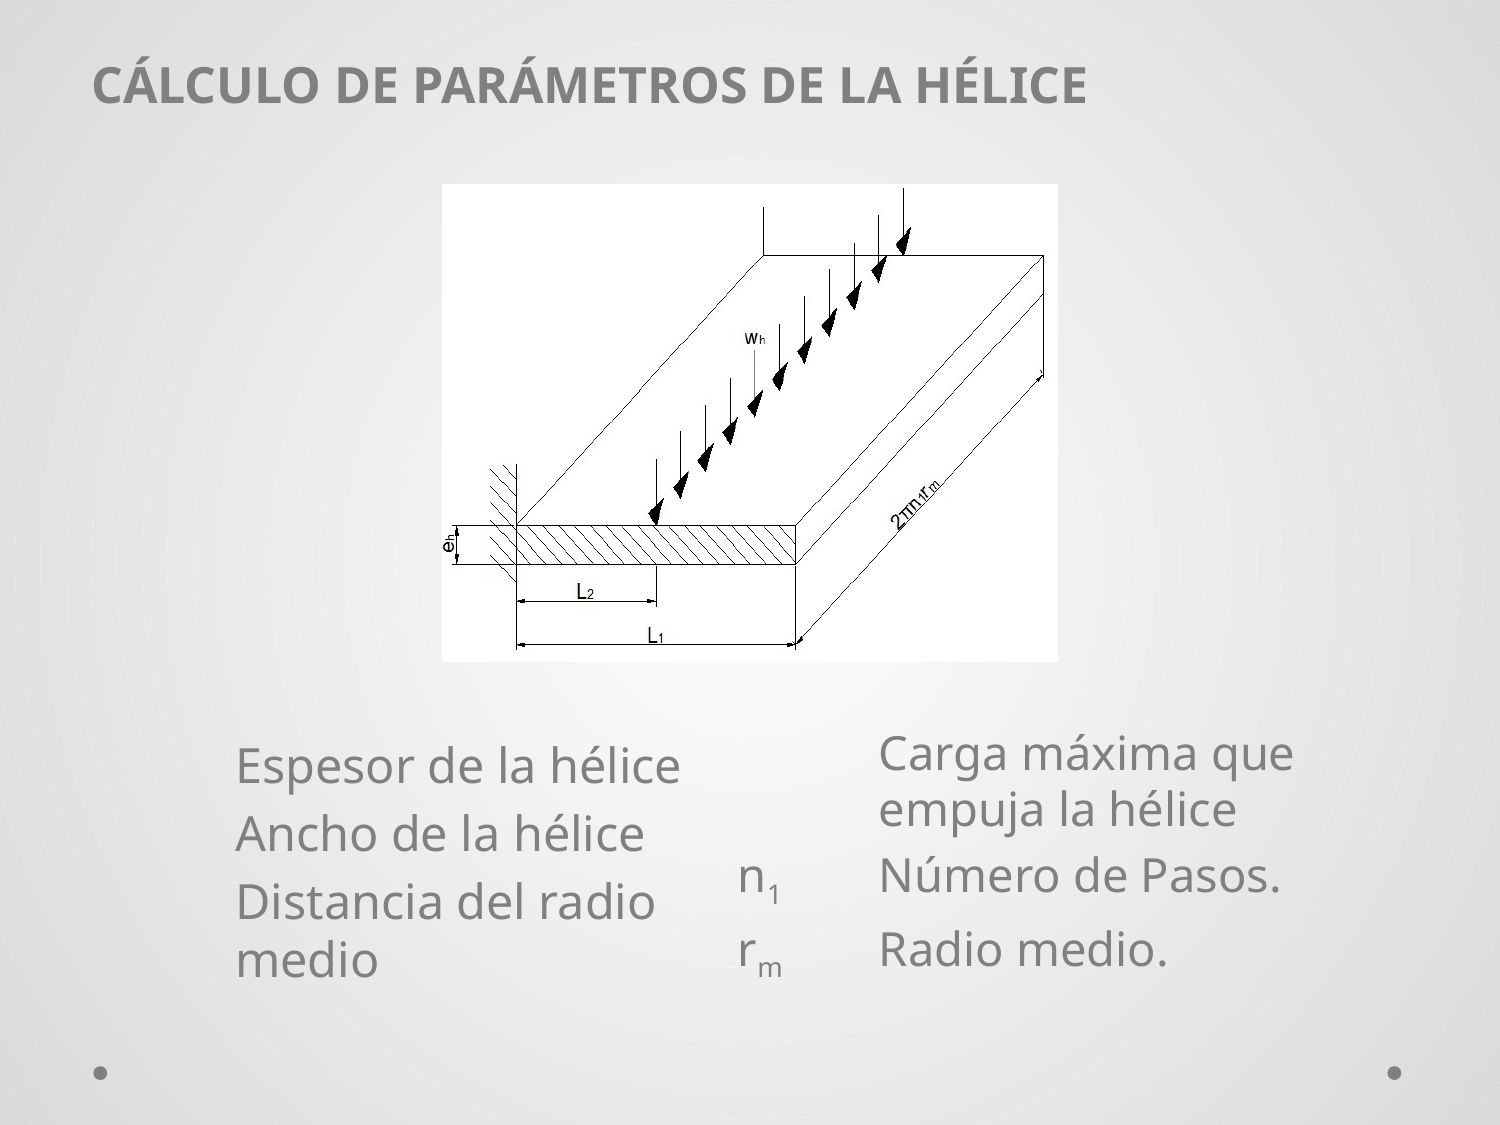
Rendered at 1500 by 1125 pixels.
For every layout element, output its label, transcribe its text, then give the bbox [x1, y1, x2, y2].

text_box CÁLCULO DE PARÁMETROS DE LA HÉLICE [76, 45, 1353, 323]
picture [442, 184, 1058, 663]
